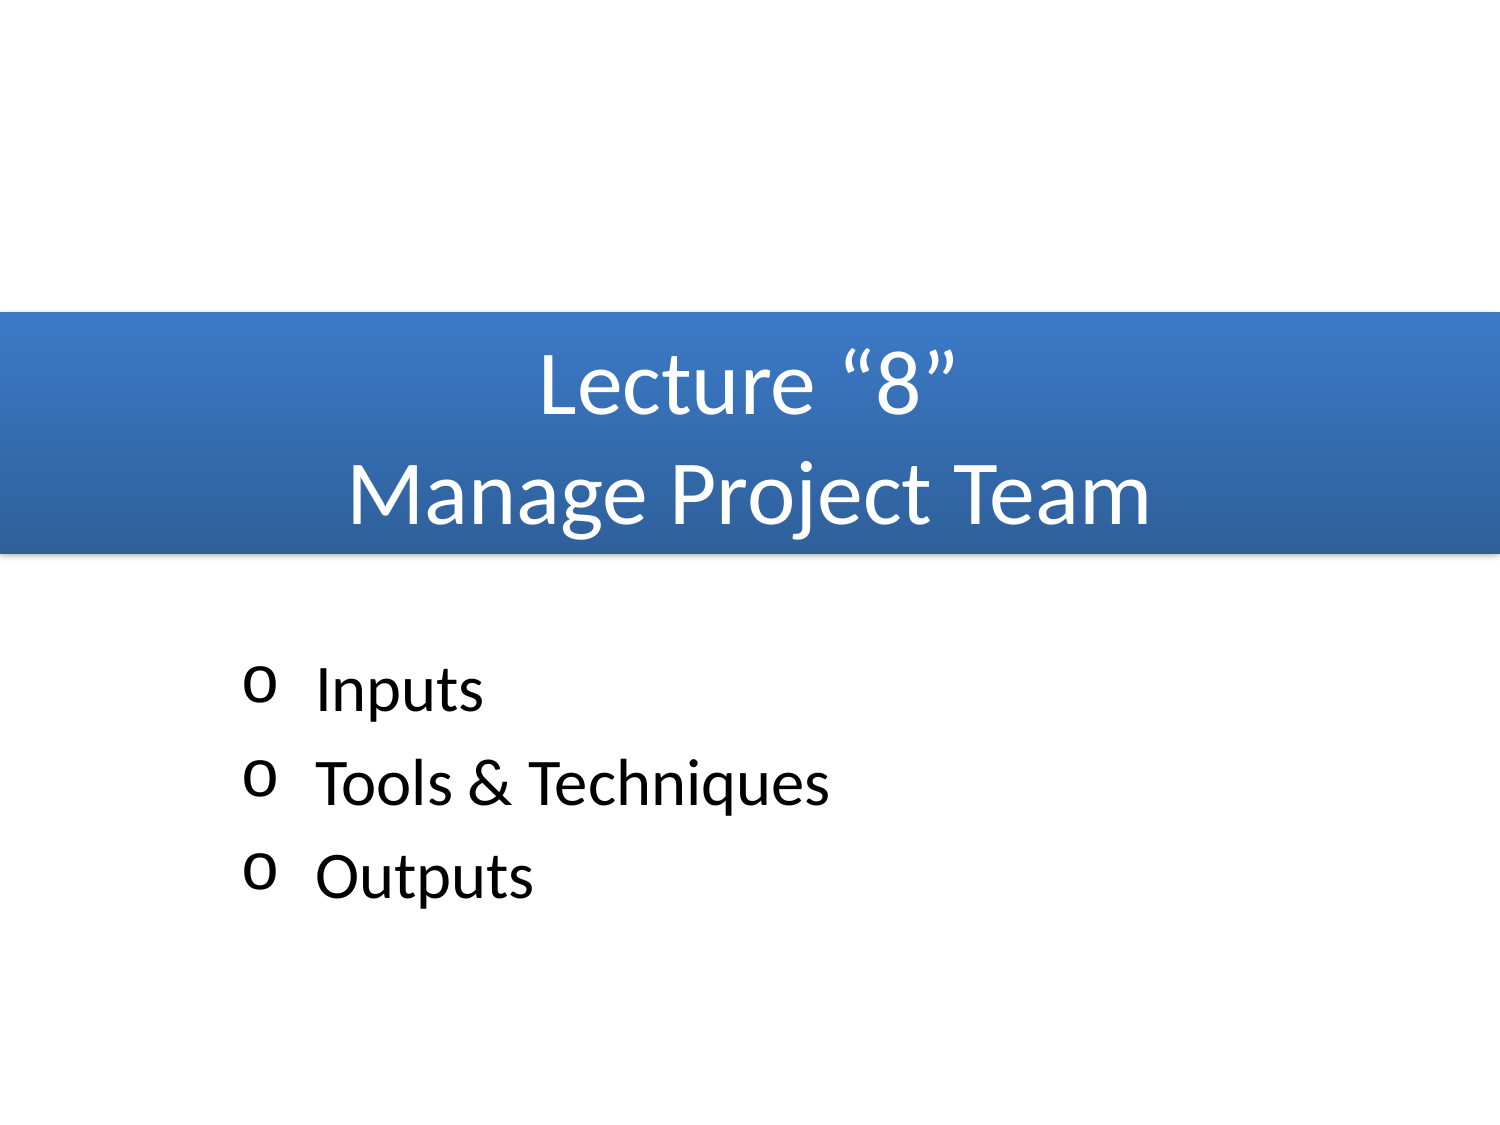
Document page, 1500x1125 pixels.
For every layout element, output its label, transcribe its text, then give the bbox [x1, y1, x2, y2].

title Lecture “8” Manage Project Team [0, 312, 1500, 554]
subtitle Inputs Tools & Techniques Outputs [225, 637, 1275, 925]
